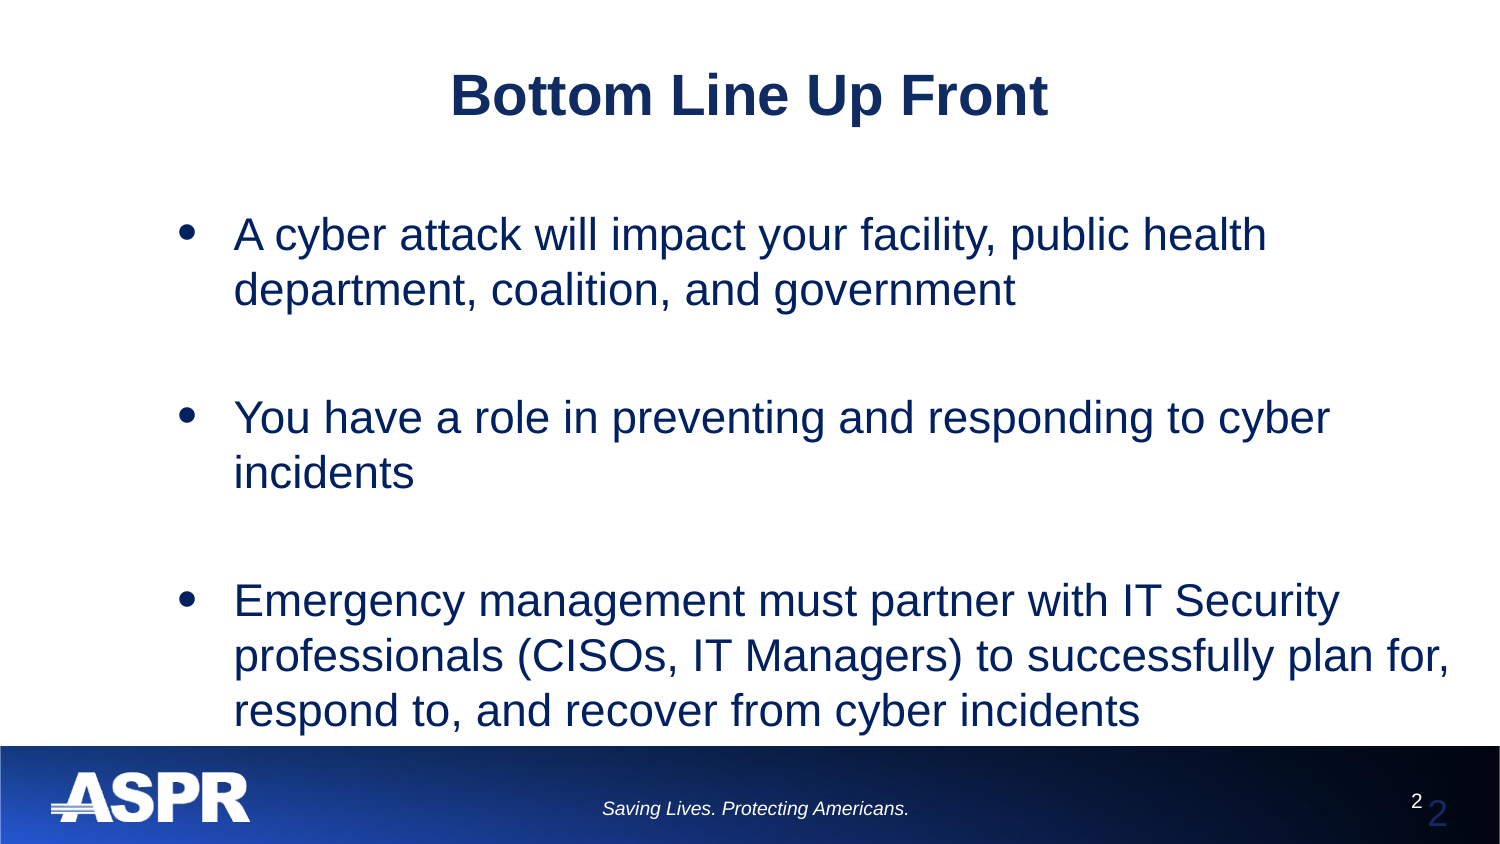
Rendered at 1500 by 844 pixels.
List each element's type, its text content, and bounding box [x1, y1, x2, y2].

title Bottom Line Up Front [75, 21, 1425, 163]
slide_number 2 [1412, 782, 1500, 828]
picture [0, 746, 1500, 844]
list A cyber attack will impact your facility, public health department, coalition, and government You have a role in preventing and responding to cyber incidents Emergency management must partner with IT Security professionals (CISOs, IT Managers) to successfully plan for, respond to, and recover from cyber incidents [162, 196, 1500, 754]
